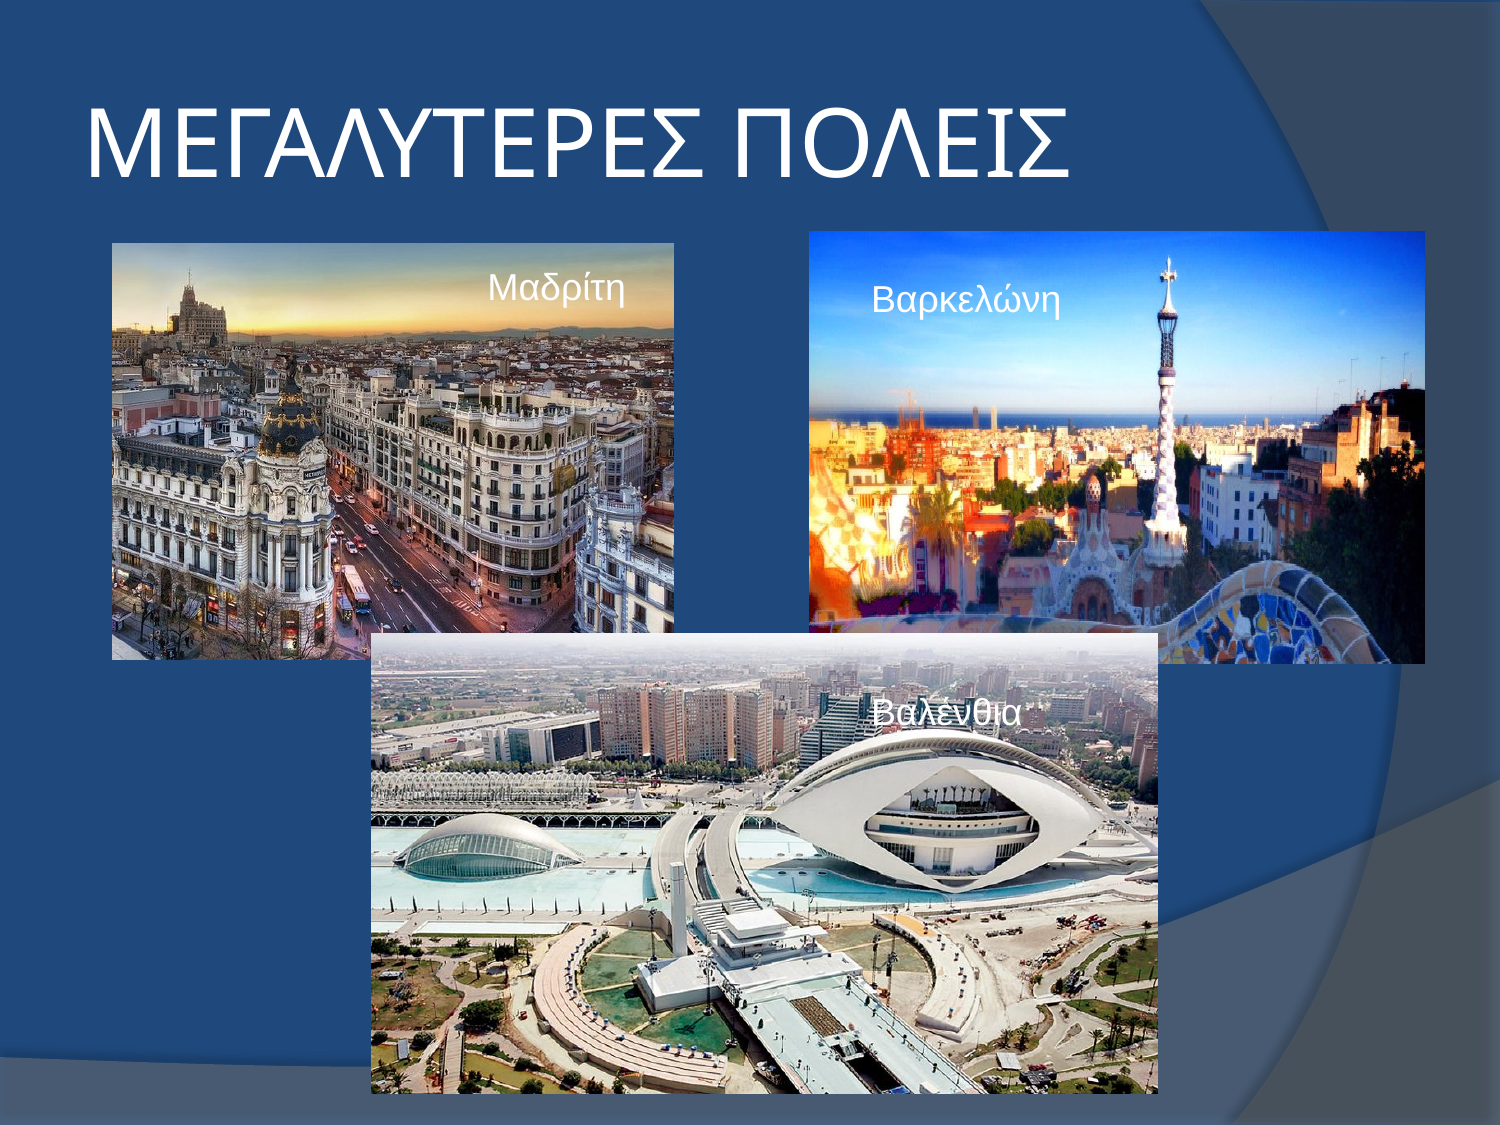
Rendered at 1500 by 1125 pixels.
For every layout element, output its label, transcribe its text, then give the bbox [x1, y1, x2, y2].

picture [808, 231, 1425, 664]
picture [371, 633, 1158, 1095]
picture [111, 243, 674, 661]
title ΜΕΓΑΛΥΤΕΡΕΣ ΠΟΛΕΙΣ [75, 45, 1300, 233]
